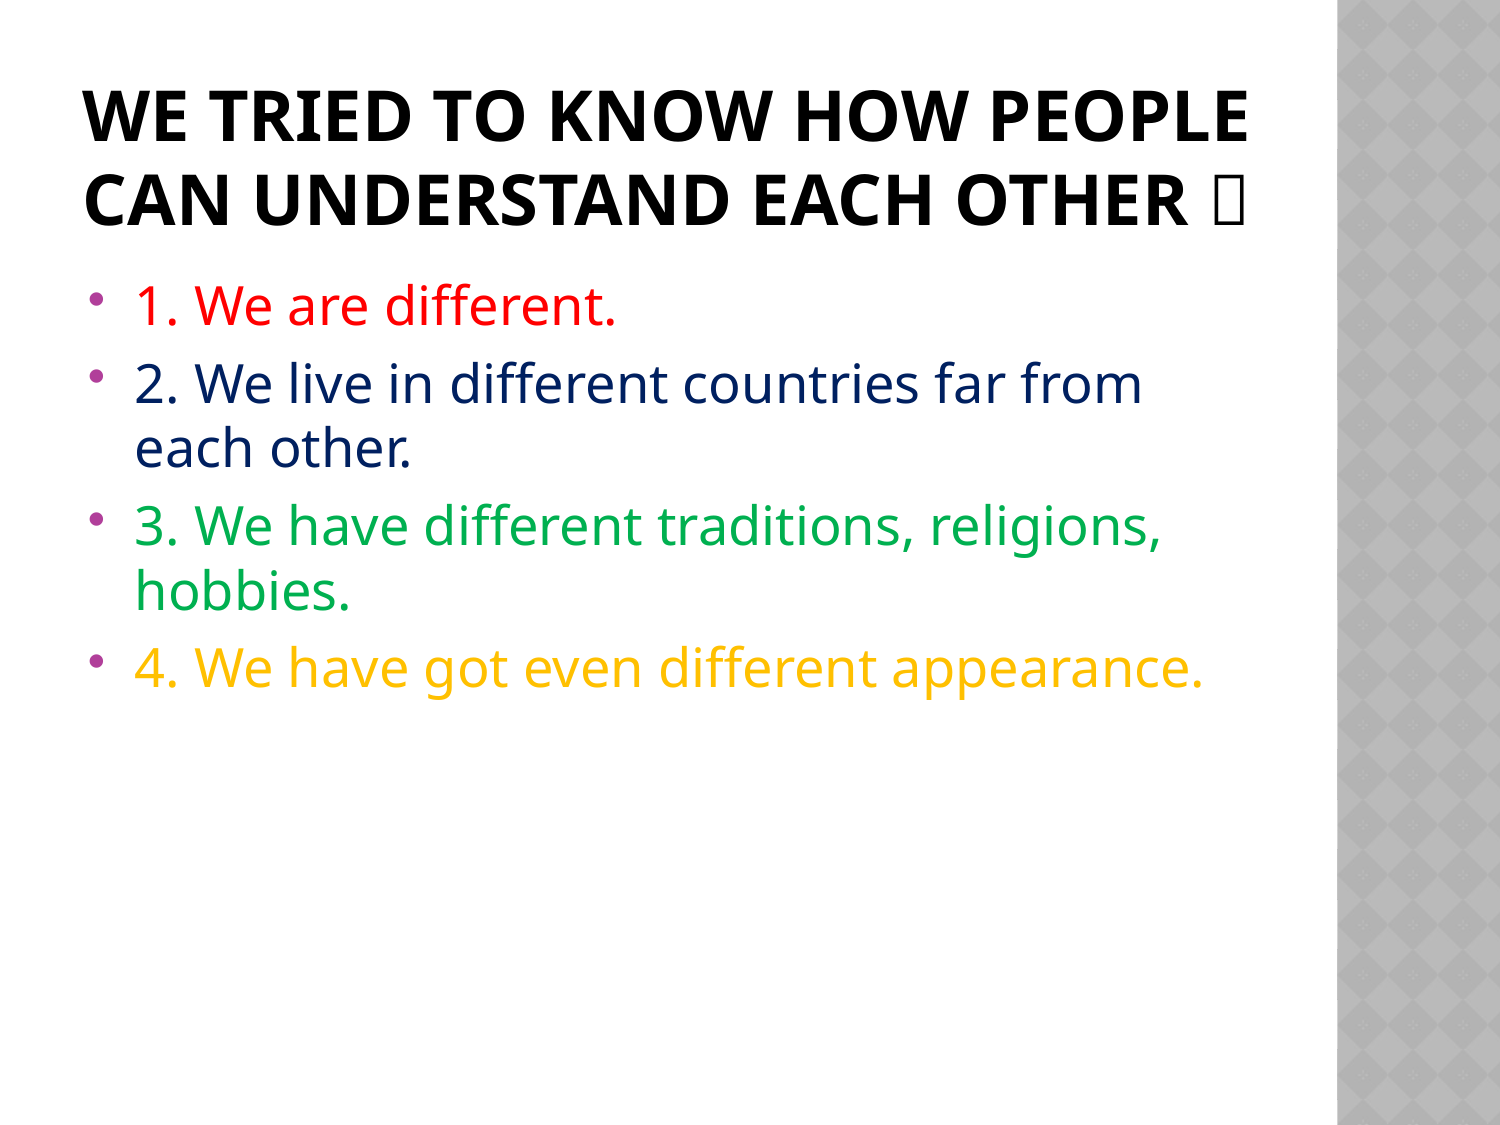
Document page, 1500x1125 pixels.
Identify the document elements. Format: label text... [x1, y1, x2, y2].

title We tried to know HOW PEOPLE CAN UNDERSTAND EACH OTHER  [75, 52, 1263, 240]
list 1. We are different. 2. We live in different countries far from each other. 3. We have different traditions, religions, hobbies. 4. We have got even different appearance. [75, 264, 1263, 1059]
